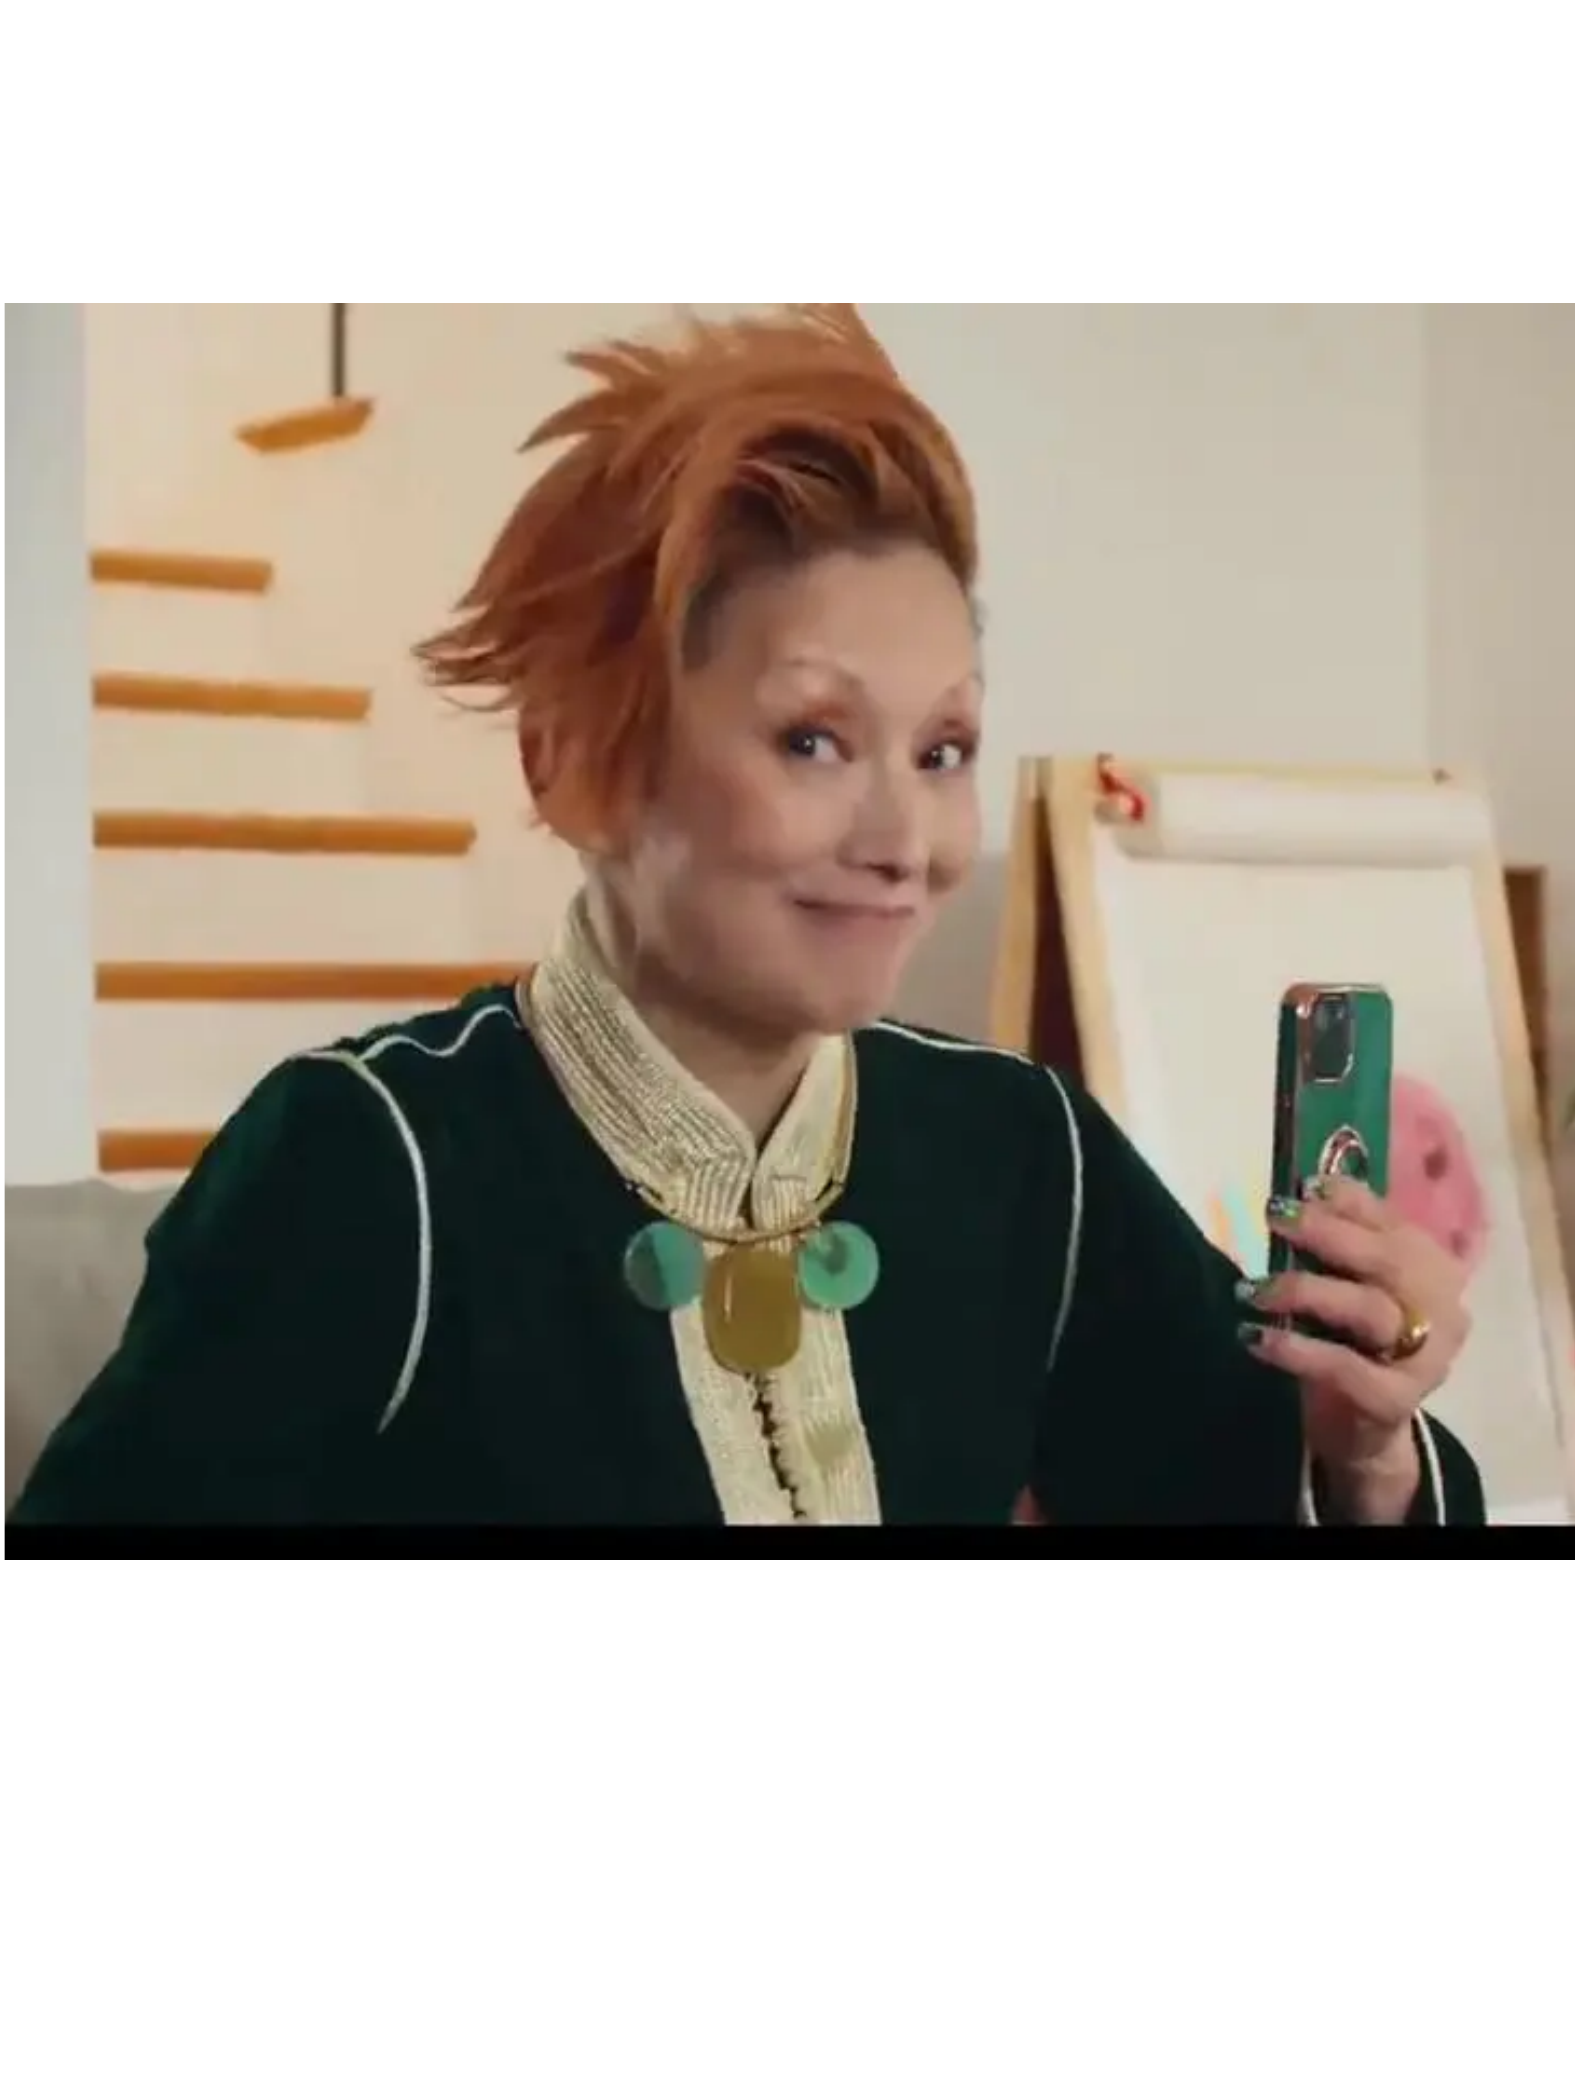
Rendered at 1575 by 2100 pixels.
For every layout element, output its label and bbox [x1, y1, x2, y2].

picture [4, 303, 1575, 1560]
